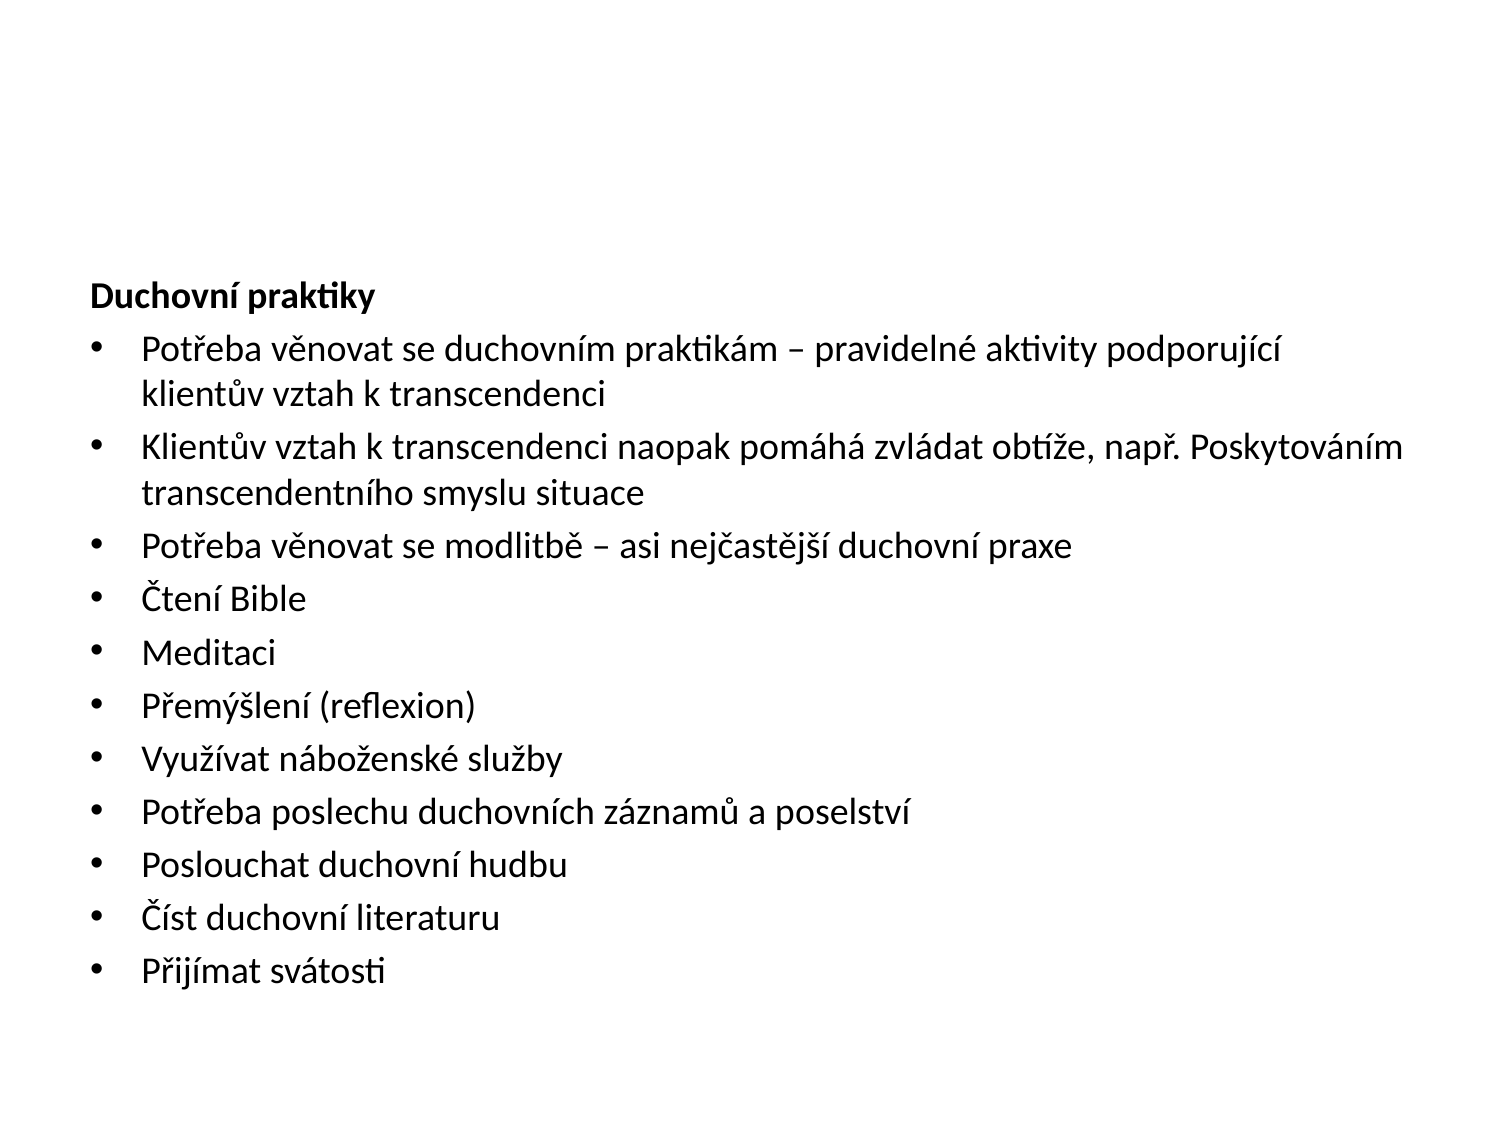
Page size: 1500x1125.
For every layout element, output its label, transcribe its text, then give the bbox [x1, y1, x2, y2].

list Duchovní praktiky Potřeba věnovat se duchovním praktikám – pravidelné aktivity podporující klientův vztah k transcendenci Klientův vztah k transcendenci naopak pomáhá zvládat obtíže, např. Poskytováním transcendentního smyslu situace Potřeba věnovat se modlitbě – asi nejčastější duchovní praxe Čtení Bible Meditaci Přemýšlení (reflexion) Využívat náboženské služby Potřeba poslechu duchovních záznamů a poselství Poslouchat duchovní hudbu Číst duchovní literaturu Přijímat svátosti [75, 262, 1425, 1005]
